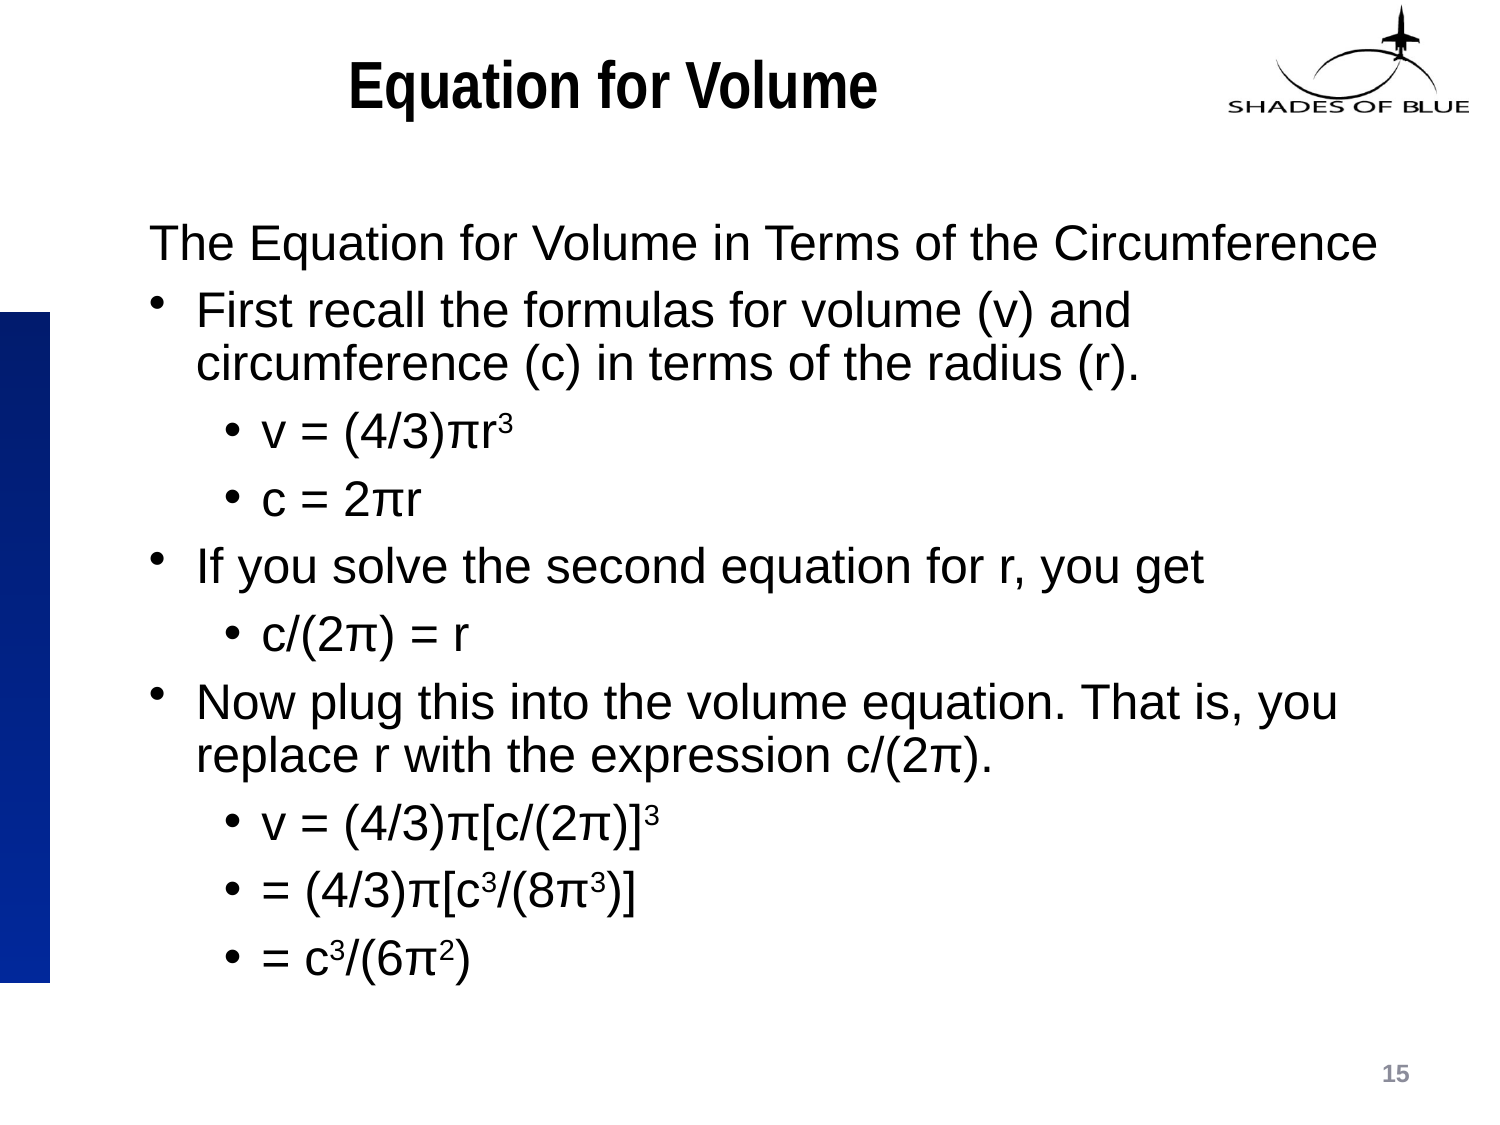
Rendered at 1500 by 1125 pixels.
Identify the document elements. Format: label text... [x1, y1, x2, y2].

slide_number 15 [1074, 1042, 1425, 1103]
list The Equation for Volume in Terms of the Circumference First recall the formulas for volume (v) and circumference (c) in terms of the radius (r). v = (4/3)πr3 c = 2πr If you solve the second equation for r, you get c/(2π) = r Now plug this into the volume equation. That is, you replace r with the expression c/(2π). v = (4/3)π[c/(2π)]3 = (4/3)π[c3/(8π3)] = c3/(6π2) [134, 210, 1450, 1064]
title Equation for Volume [164, 28, 1065, 147]
picture [1228, 4, 1469, 113]
